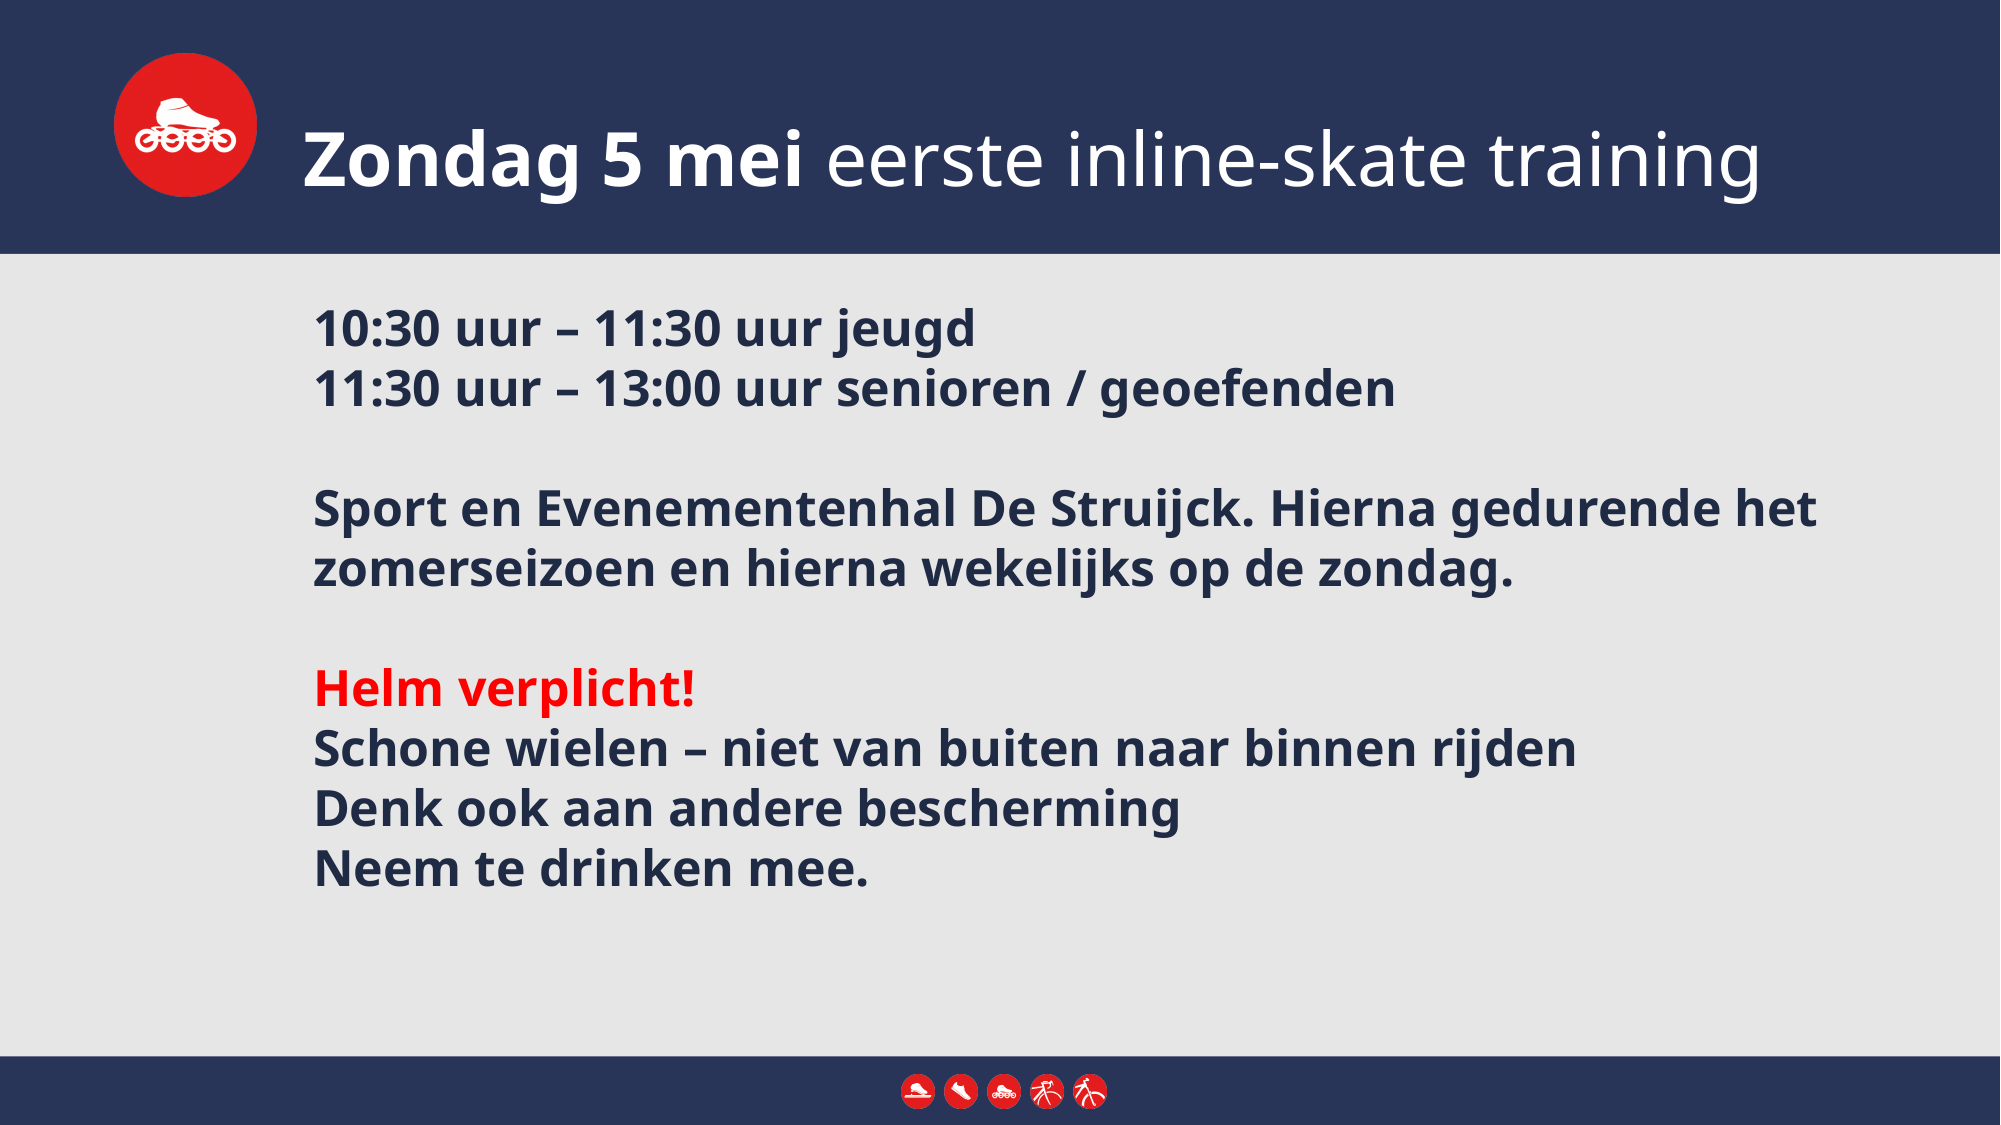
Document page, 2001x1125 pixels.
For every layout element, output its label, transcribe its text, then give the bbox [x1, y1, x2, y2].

text_box [0, 253, 2000, 1057]
picture [901, 1074, 1107, 1109]
text_box Zondag 5 mei eerste inline-skate training [288, 14, 1973, 210]
picture [114, 53, 257, 197]
text_box 10:30 uur – 11:30 uur jeugd 11:30 uur – 13:00 uur senioren / geoefenden Sport en Evenementenhal De Struijck. Hierna gedurende het zomerseizoen en hierna wekelijks op de zondag. Helm verplicht! Schone wielen – niet van buiten naar binnen rijden Denk ook aan andere bescherming Neem te drinken mee. [298, 289, 1912, 905]
